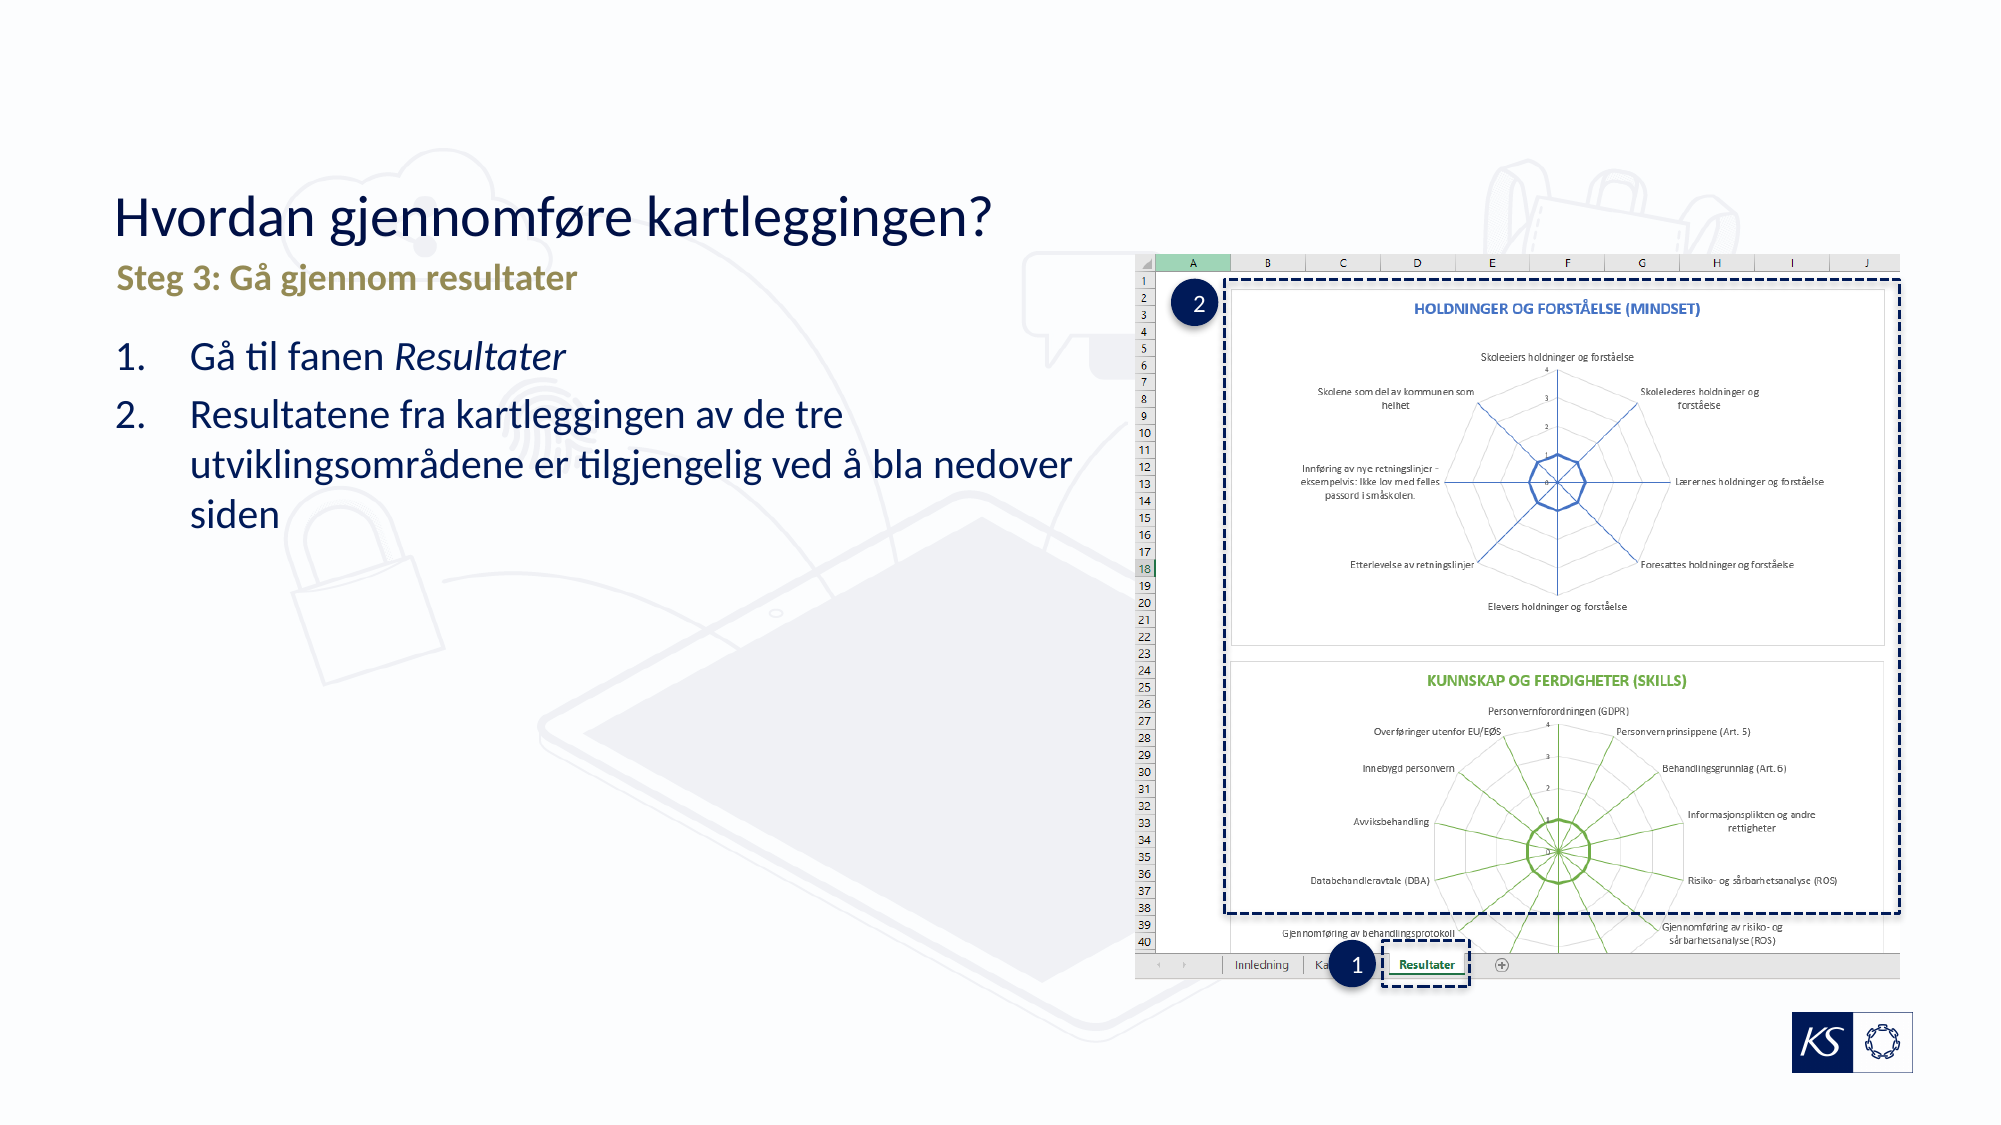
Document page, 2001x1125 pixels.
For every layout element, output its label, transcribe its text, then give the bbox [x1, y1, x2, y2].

picture [1135, 254, 1901, 980]
text_box Steg 3: Gå gjennom resultater [101, 245, 594, 305]
list Gå til fanen Resultater Resultatene fra kartleggingen av de tre utviklingsområdene er tilgjengelig ved å bla nedover siden [99, 321, 1116, 914]
picture [1792, 1012, 1913, 1073]
title Hvordan gjennomføre kartleggingen? [99, 120, 1900, 306]
